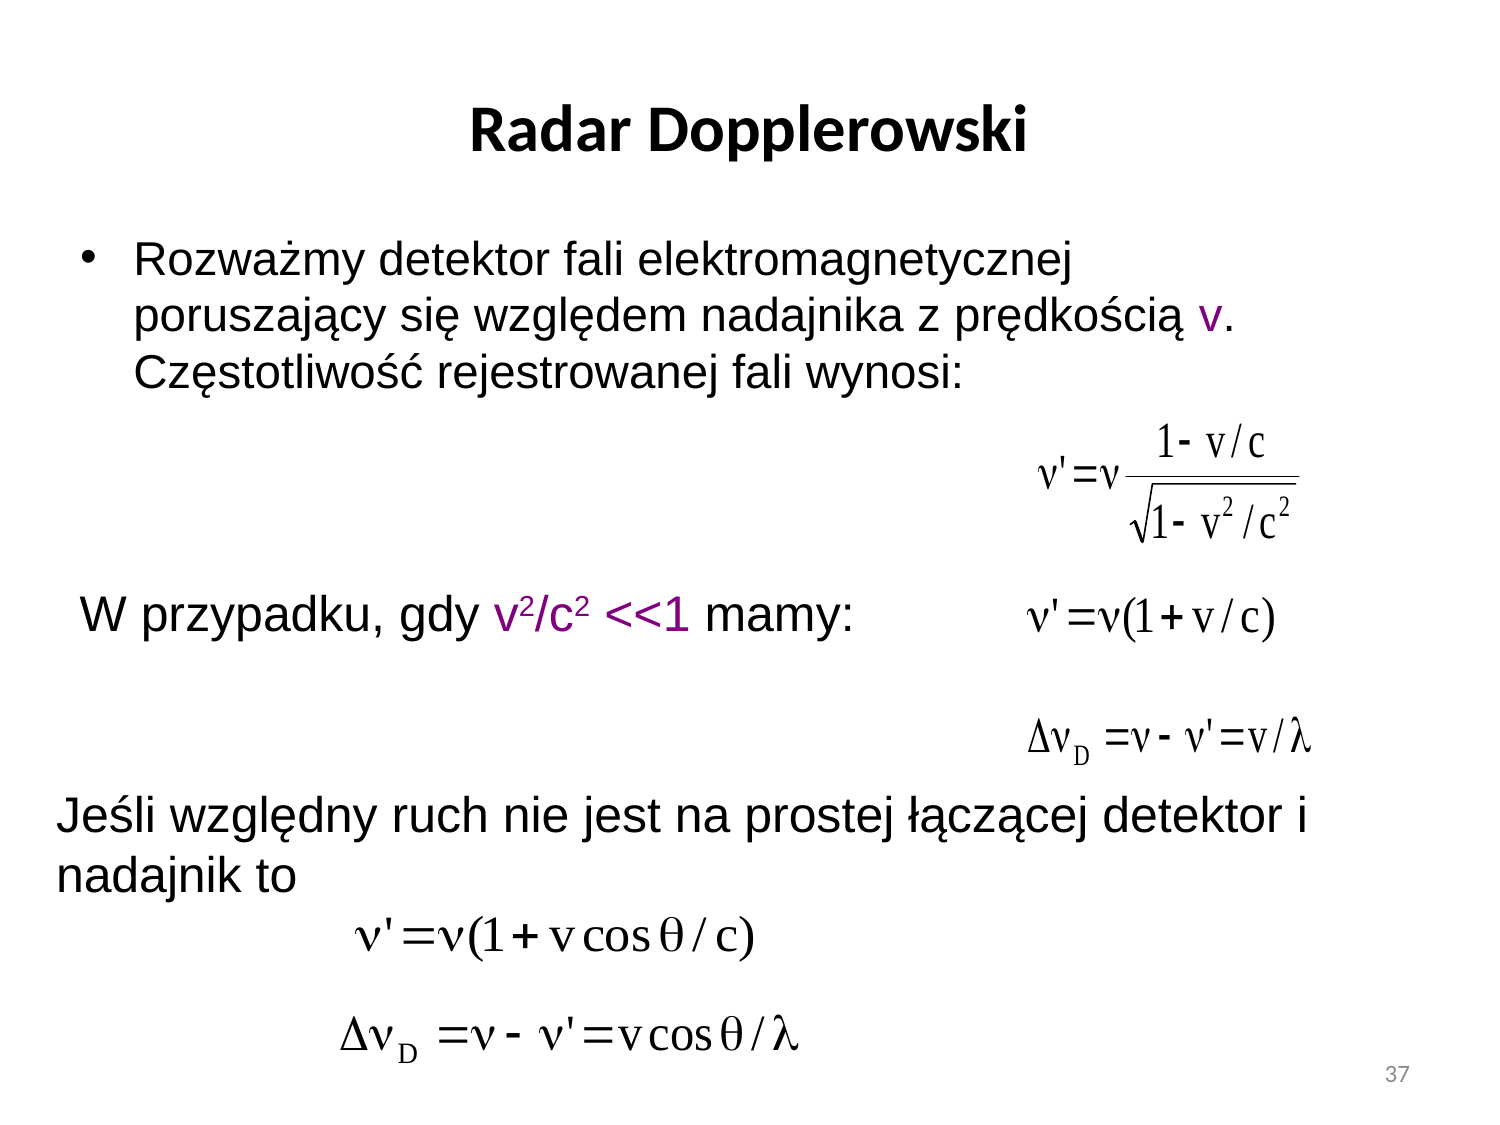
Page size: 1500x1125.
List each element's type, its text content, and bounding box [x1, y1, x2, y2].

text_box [331, 999, 810, 1072]
title Radar Dopplerowski [112, 54, 1388, 195]
list Rozważmy detektor fali elektromagnetycznej poruszający się względem nadajnika z prędkością v. Częstotliwość rejestrowanej fali wynosi: [64, 219, 1340, 407]
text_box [348, 904, 767, 973]
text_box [1021, 701, 1320, 775]
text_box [1021, 585, 1285, 655]
text_box Jeśli względny ruch nie jest na prostej łączącej detektor i nadajnik to [41, 775, 1400, 910]
text_box W przypadku, gdy v2/c2 <<1 mamy: [64, 574, 1424, 649]
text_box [1033, 408, 1306, 553]
slide_number 37 [1074, 1042, 1425, 1103]
